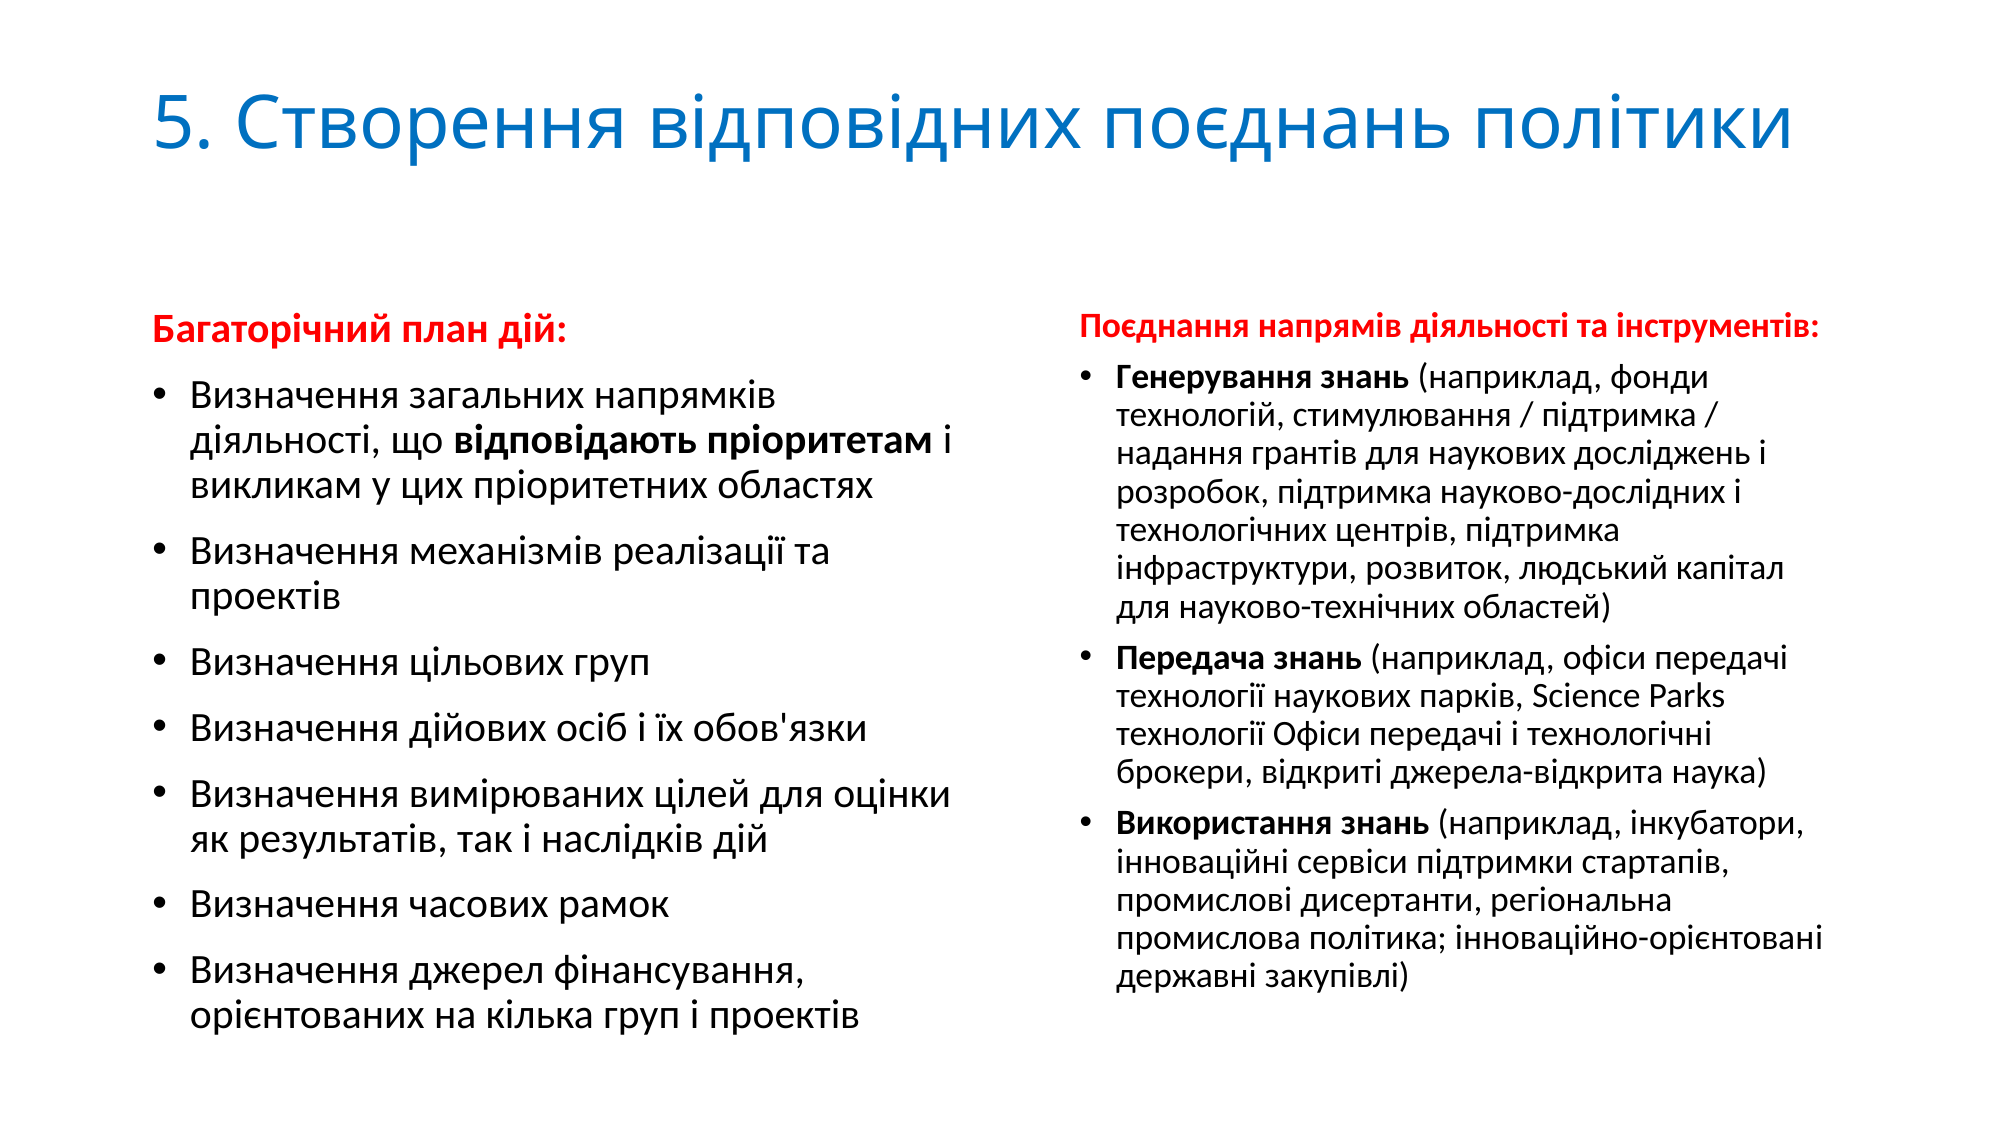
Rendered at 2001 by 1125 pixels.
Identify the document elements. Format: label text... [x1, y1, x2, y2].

list Поєднання напрямів діяльності та інструментів: Генерування знань (наприклад, фонди технологій, стимулювання / підтримка / надання грантів для наукових досліджень і розробок, підтримка науково-дослідних і технологічних центрів, підтримка інфраструктури, розвиток, людський капітал для науково-технічних областей) Передача знань (наприклад, офіси передачі технології наукових парків, Science Parks технології Офіси передачі і технологічні брокери, відкриті джерела-відкрита наука) Використання знань (наприклад, інкубатори, інноваційні сервіси підтримки стартапів, промислові дисертанти, регіональна промислова політика; інноваційно-орієнтовані державні закупівлі) [1064, 299, 1863, 1014]
list Багаторічний план дій: Визначення загальних напрямків діяльності, що відповідають пріоритетам і викликам у цих пріоритетних областях Визначення механізмів реалізації та проектів Визначення цільових груп Визначення дійових осіб і їх обов'язки Визначення вимірюваних цілей для оцінки як результатів, так і наслідків дій Визначення часових рамок Визначення джерел фінансування, орієнтованих на кілька груп і проектів [137, 299, 988, 1014]
title 5. Створення відповідних поєднань політики [137, 59, 1863, 278]
